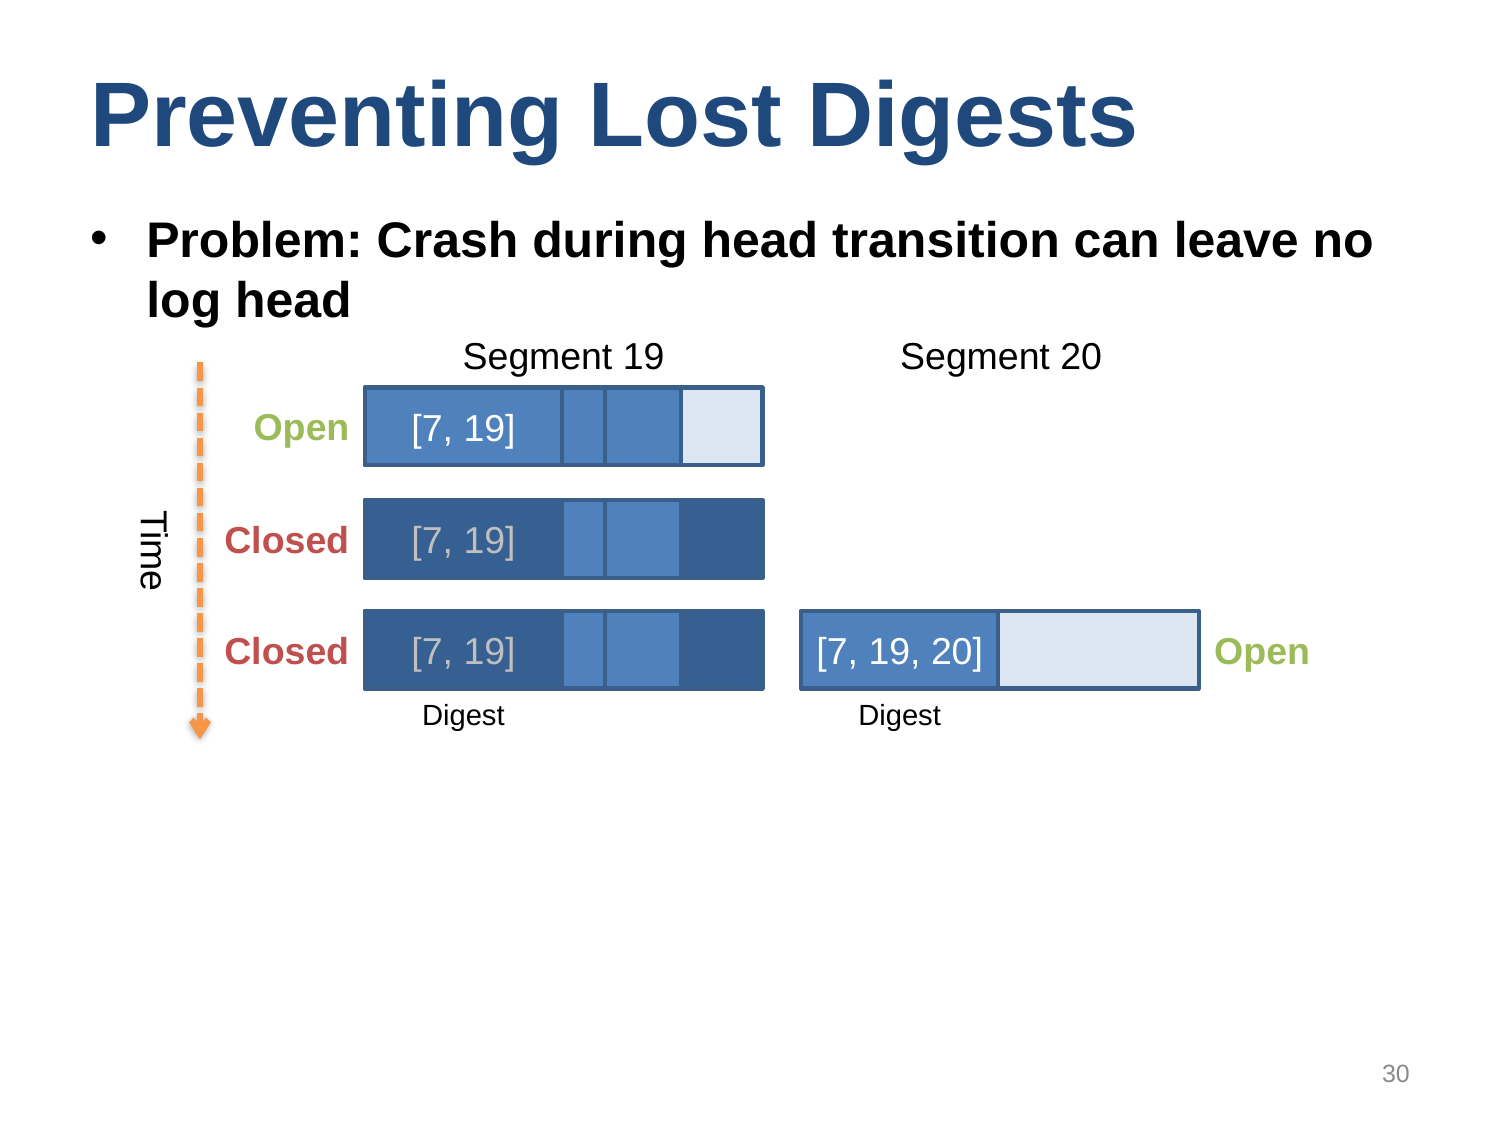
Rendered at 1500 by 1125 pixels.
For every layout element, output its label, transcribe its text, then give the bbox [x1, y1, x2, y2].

list Problem: Crash during head transition can leave no log head [75, 200, 1425, 1005]
title Preventing Lost Digests [75, 45, 1425, 175]
slide_number 30 [1074, 1042, 1425, 1103]
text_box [124, 324, 1327, 740]
